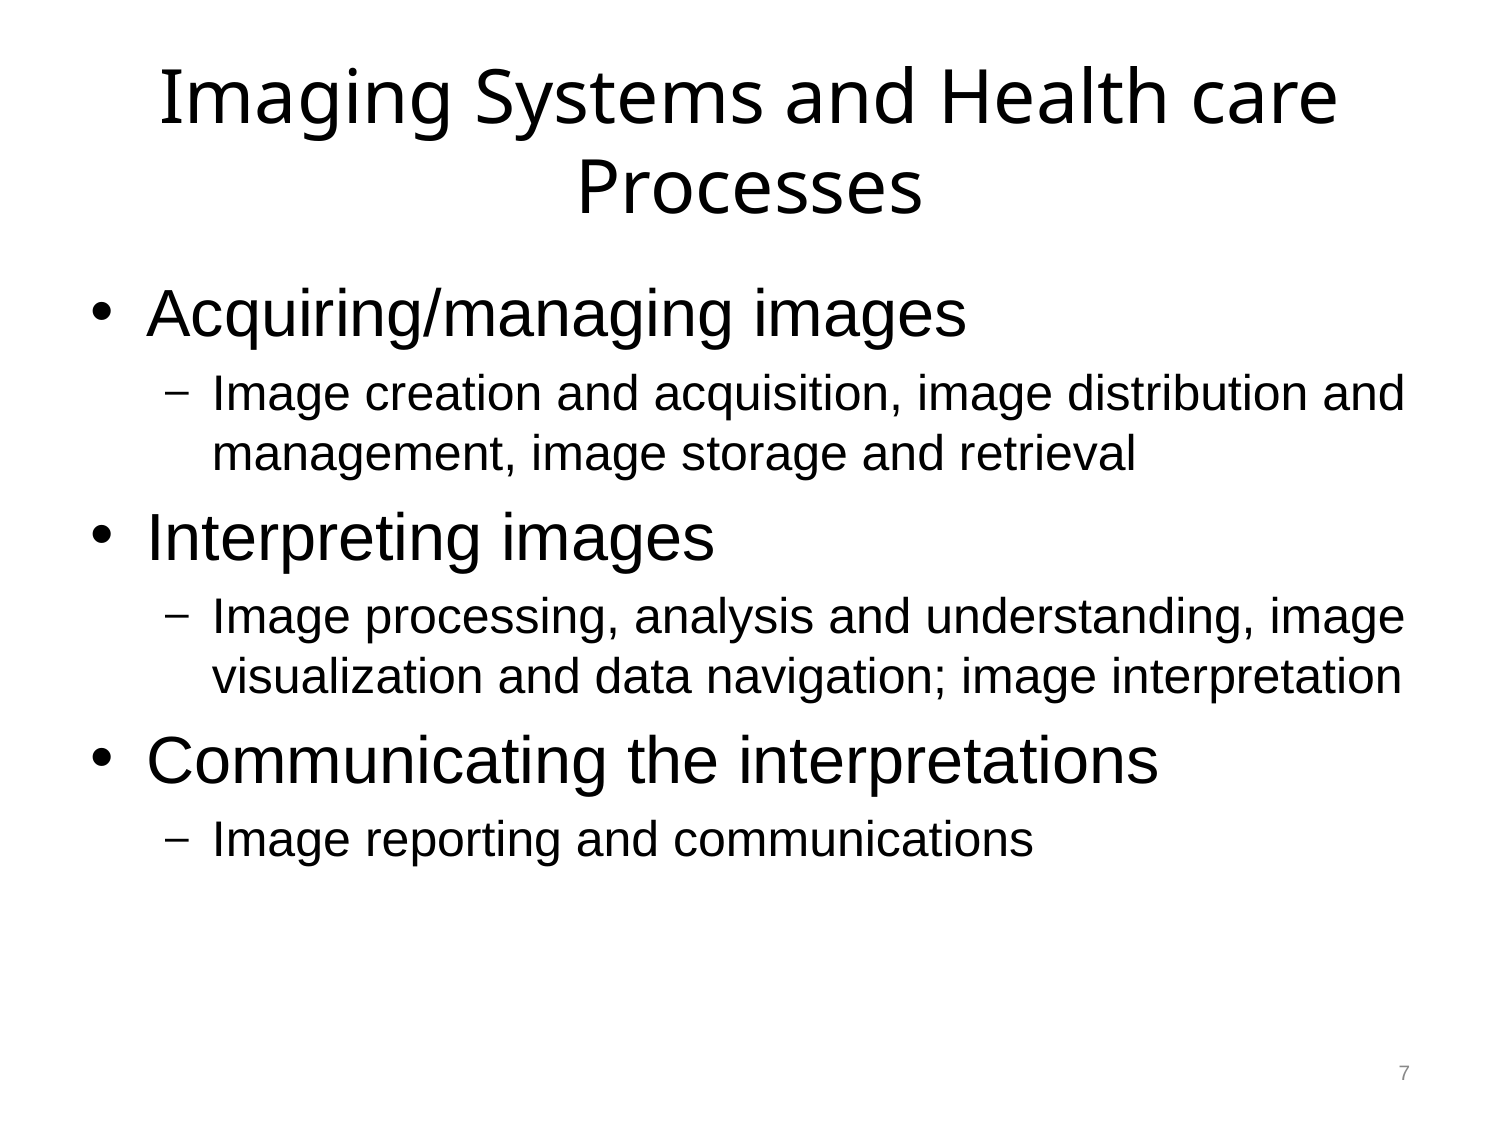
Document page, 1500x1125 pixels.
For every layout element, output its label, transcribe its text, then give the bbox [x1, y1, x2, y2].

slide_number 7 [1341, 1027, 1425, 1118]
title Imaging Systems and Health care Processes [75, 45, 1425, 233]
list Acquiring/managing images Image creation and acquisition, image distribution and management, image storage and retrieval Interpreting images Image processing, analysis and understanding, image visualization and data navigation; image interpretation Communicating the interpretations Image reporting and communications [75, 262, 1425, 1013]
